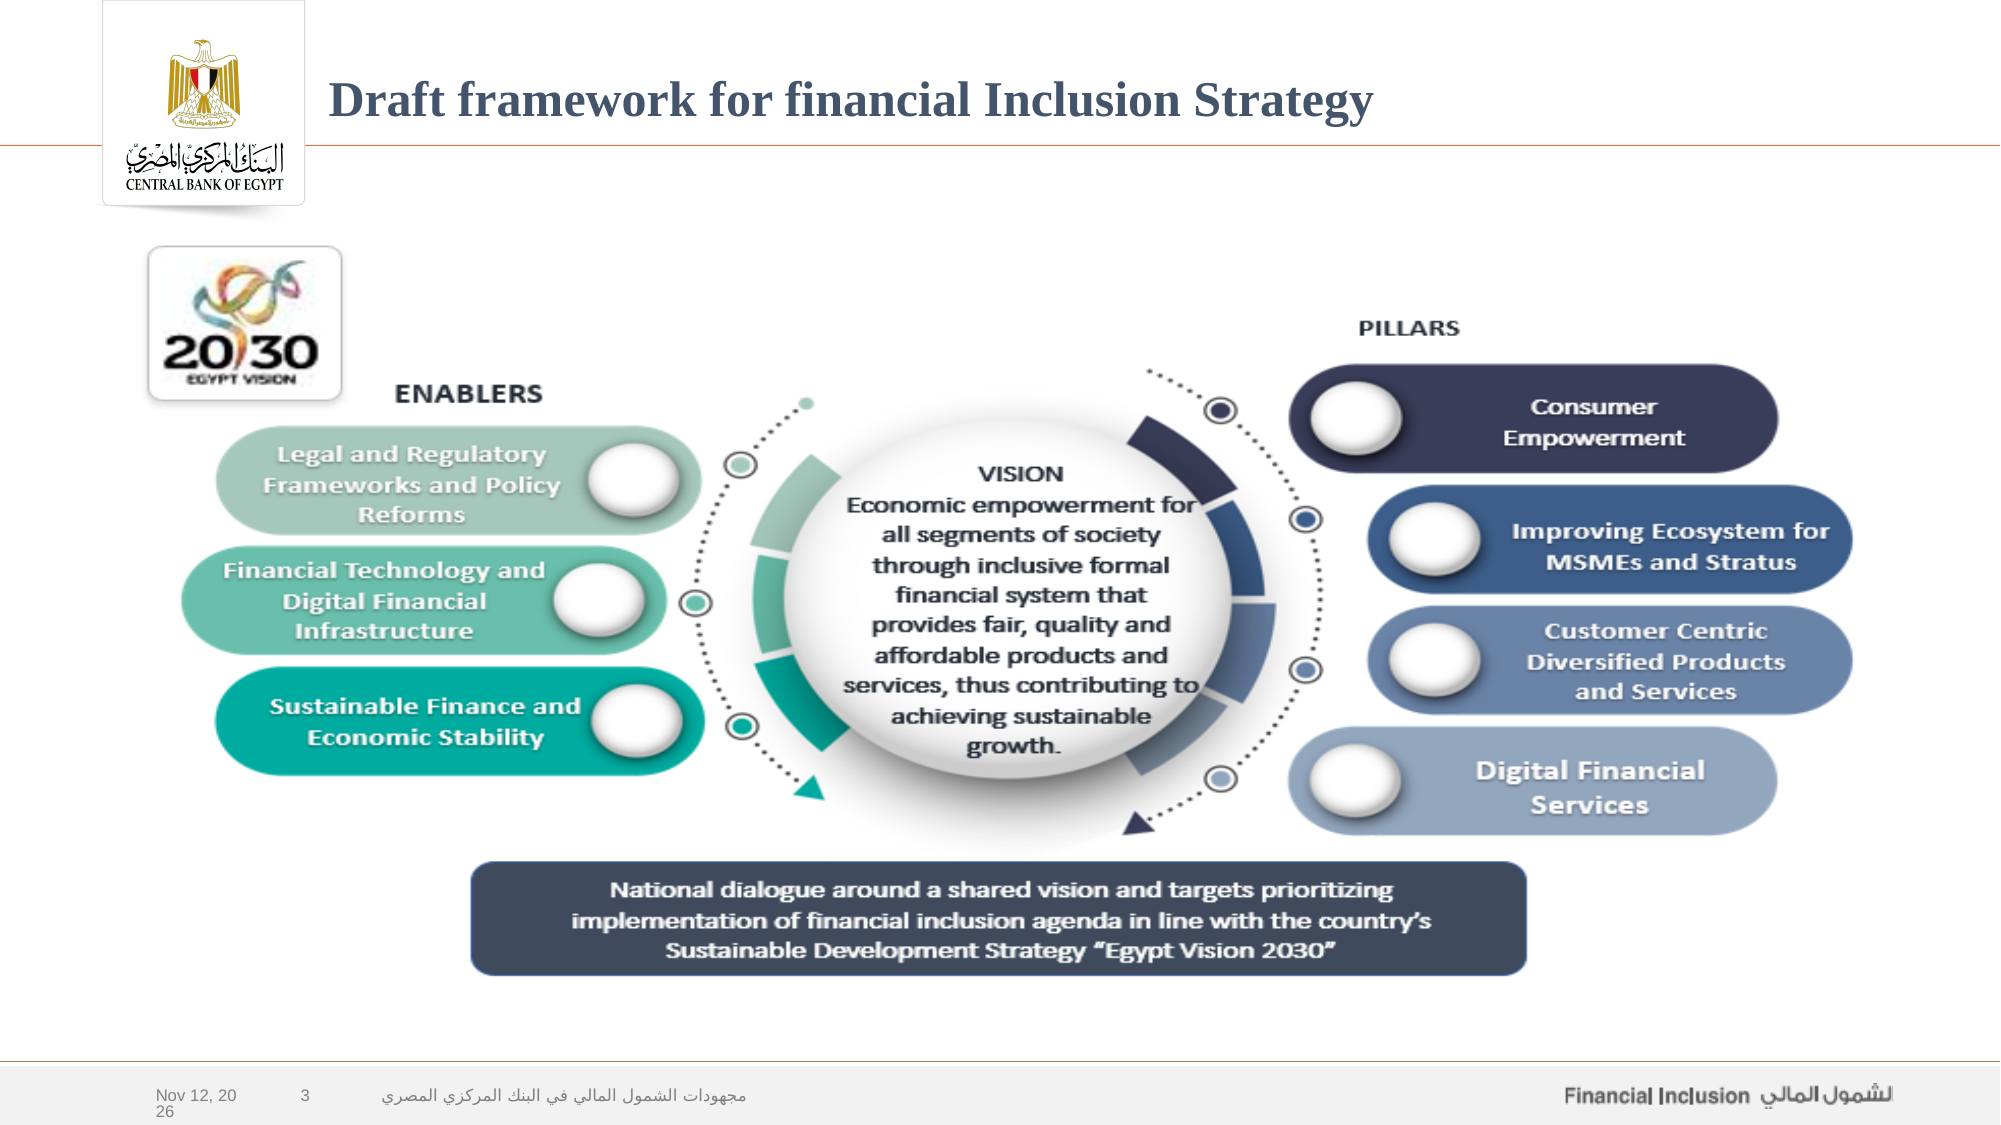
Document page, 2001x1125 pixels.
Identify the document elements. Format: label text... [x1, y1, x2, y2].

slide_number Jun-21 [140, 1083, 261, 1106]
footer مجهودات الشمول المالي في البنك المركزي المصري [366, 1083, 936, 1106]
picture [88, 204, 1912, 1009]
picture [123, 34, 290, 194]
slide_number 3 [285, 1083, 342, 1106]
text_box Draft framework for financial Inclusion Strategy [313, 59, 1642, 134]
